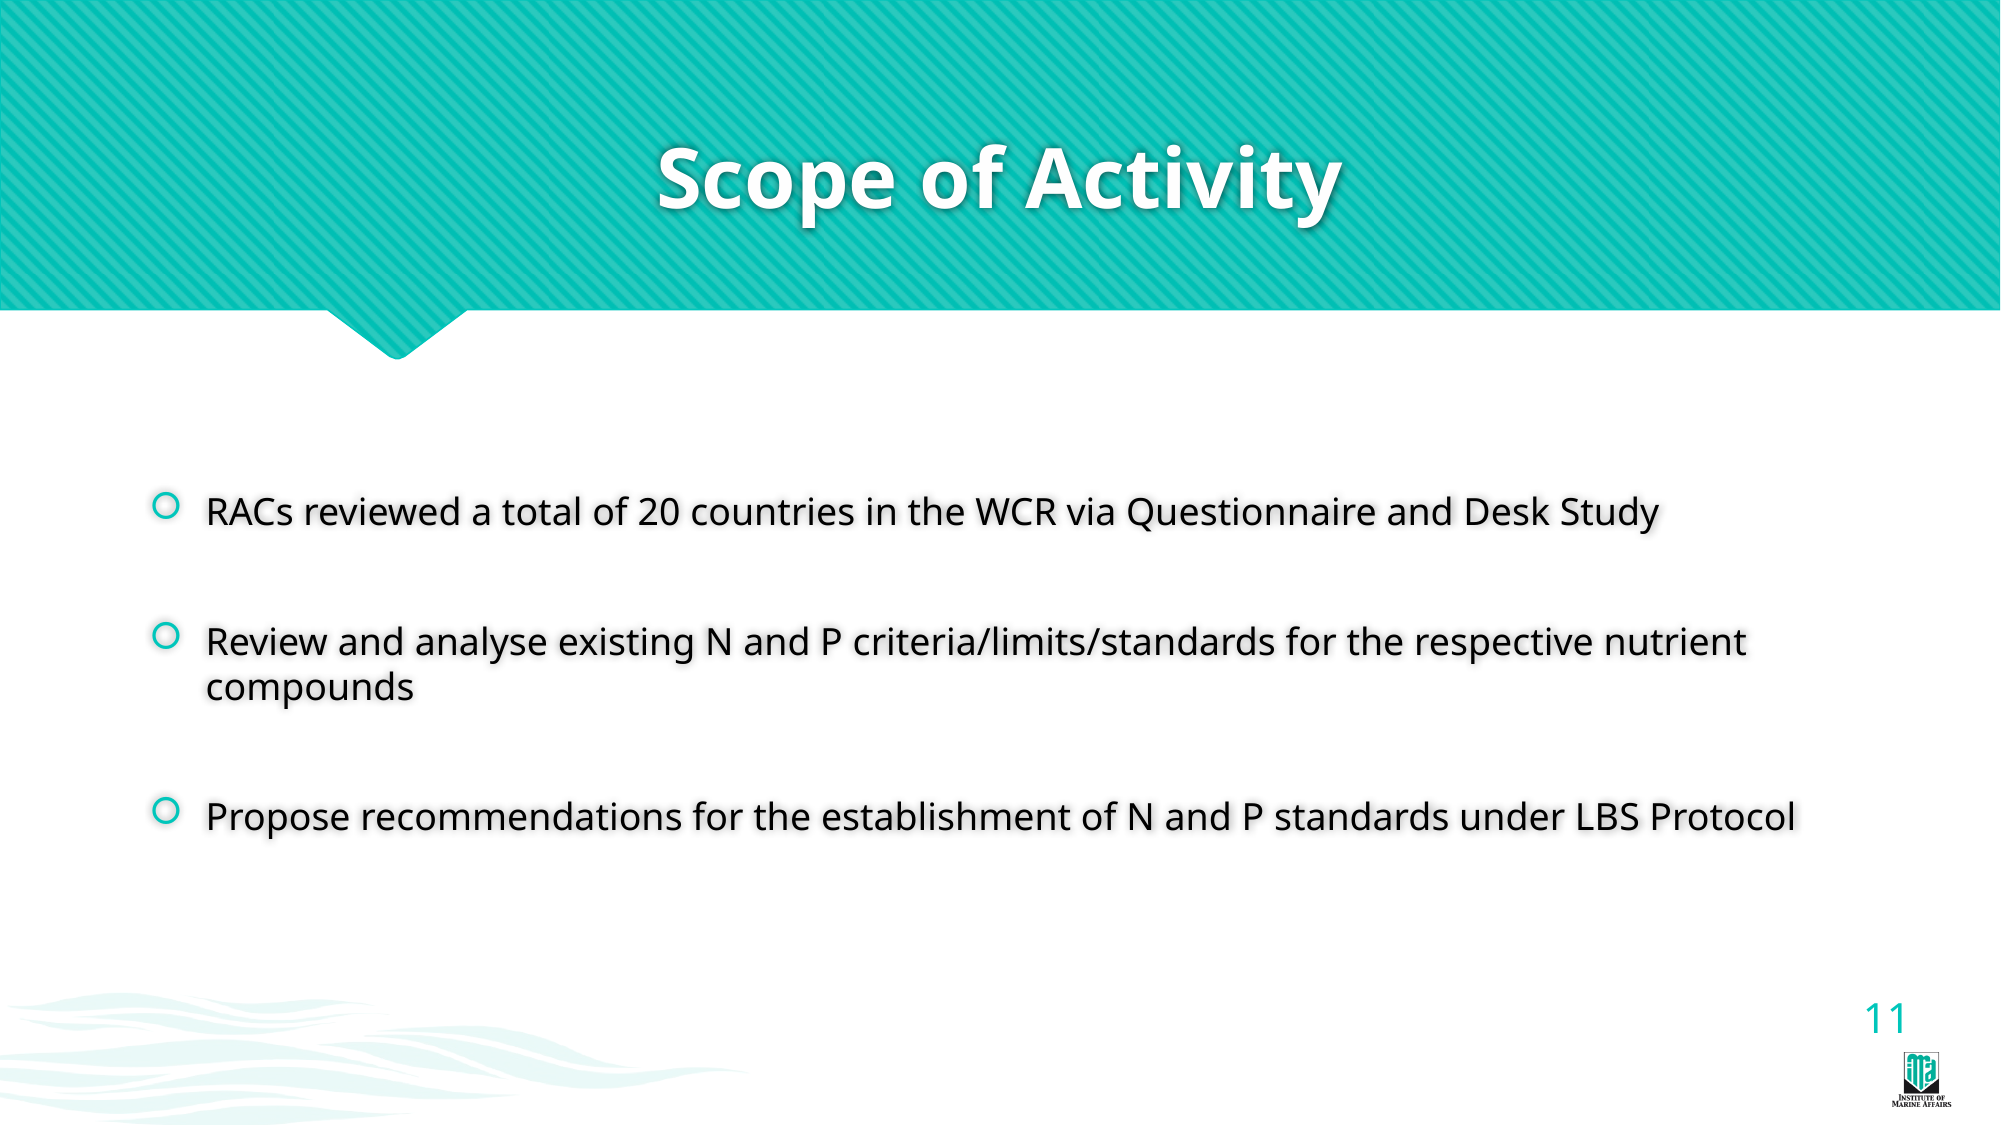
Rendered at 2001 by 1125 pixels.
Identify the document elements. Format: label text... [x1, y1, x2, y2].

title Scope of Activity [132, 73, 1868, 233]
slide_number 11 [1751, 970, 1926, 1051]
picture [0, 311, 2001, 1125]
list RACs reviewed a total of 20 countries in the WCR via Questionnaire and Desk Study Review and analyse existing N and P criteria/limits/standards for the respective nutrient compounds Propose recommendations for the establishment of N and P standards under LBS Protocol [134, 364, 1866, 962]
